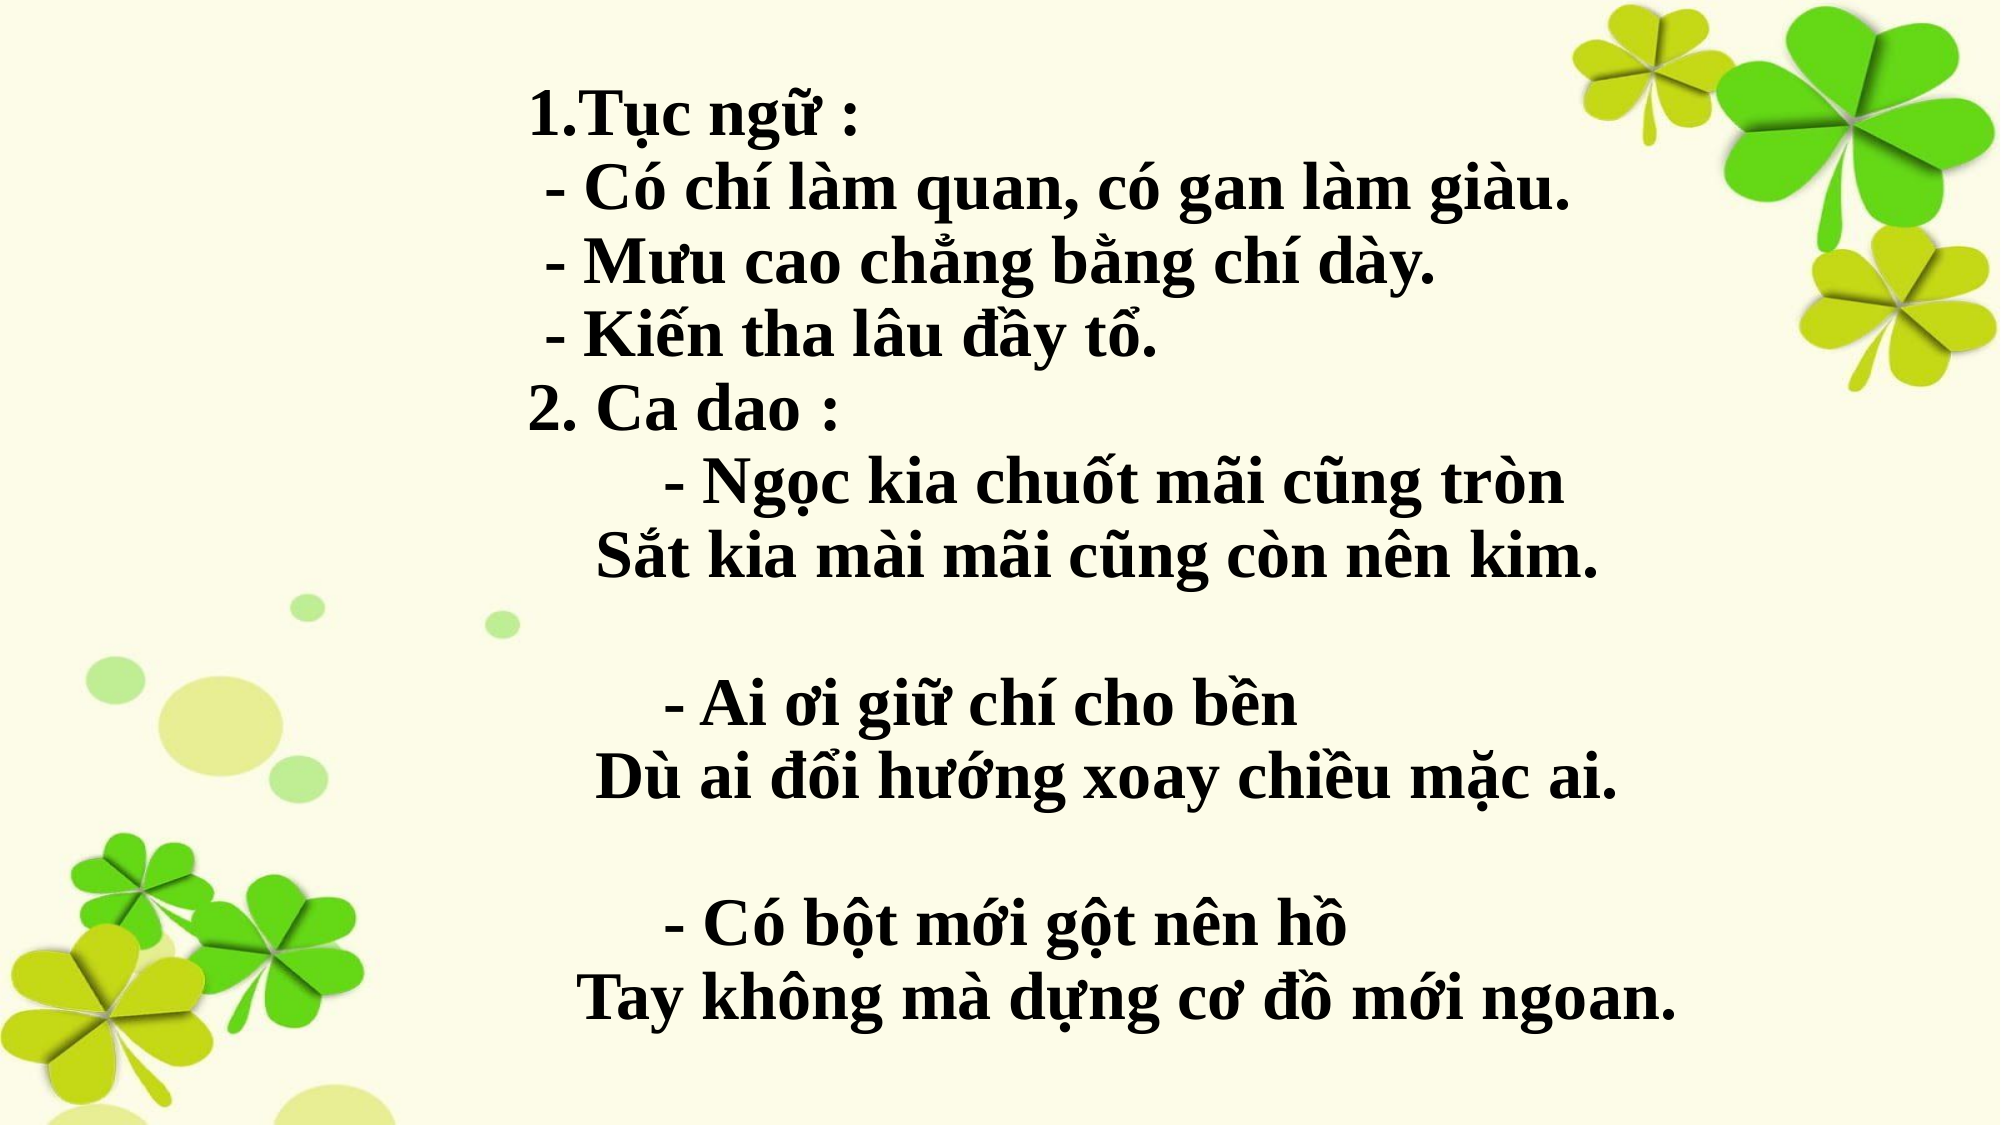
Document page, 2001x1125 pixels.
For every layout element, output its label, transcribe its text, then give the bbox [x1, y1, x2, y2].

title 1.Tục ngữ : - Có chí làm quan, có gan làm giàu. - Mưu cao chẳng bằng chí dày. - Kiến tha lâu đầy tổ. 2. Ca dao : - Ngọc kia chuốt mãi cũng tròn Sắt kia mài mãi cũng còn nên kim. - Ai ơi giữ chí cho bền Dù ai đổi hướng xoay chiều mặc ai. - Có bột mới gột nên hồ Tay không mà dựng cơ đồ mới ngoan. [512, 26, 1701, 1042]
picture [0, 0, 2001, 1125]
